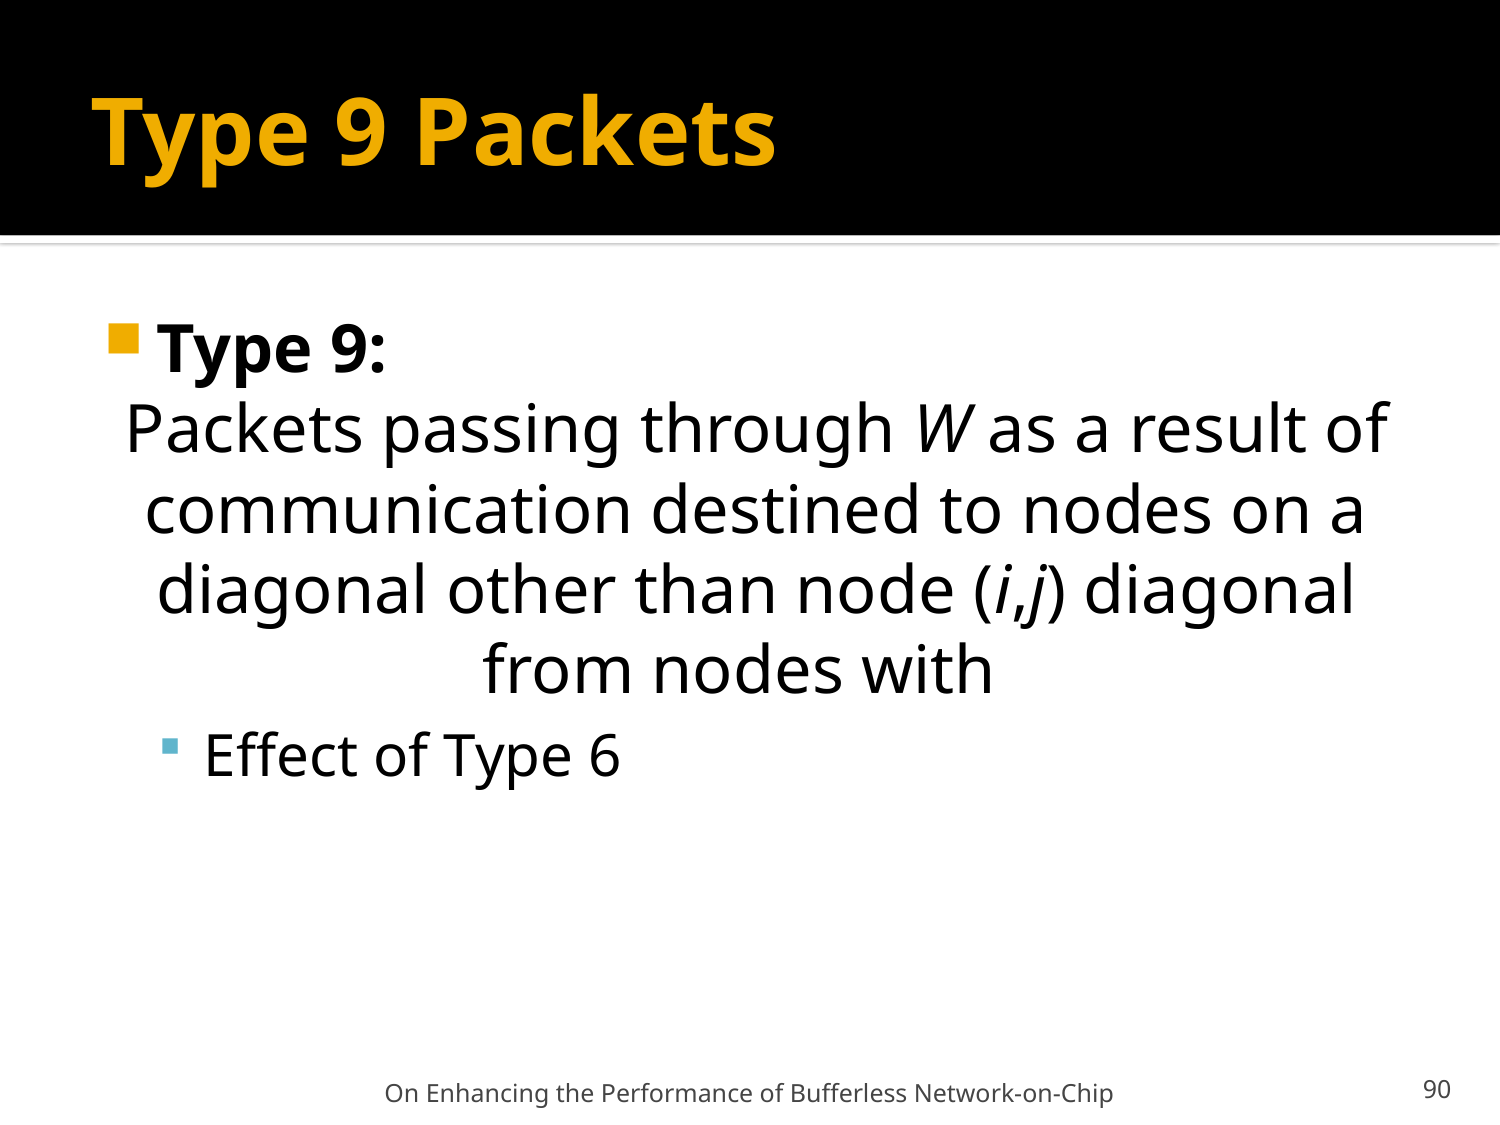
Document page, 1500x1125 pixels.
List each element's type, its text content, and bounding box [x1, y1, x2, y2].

title Type 9 Packets [75, 25, 1425, 231]
slide_number 90 [1345, 1062, 1467, 1108]
footer On Enhancing the Performance of Bufferless Network-on-Chip [298, 1062, 1202, 1108]
